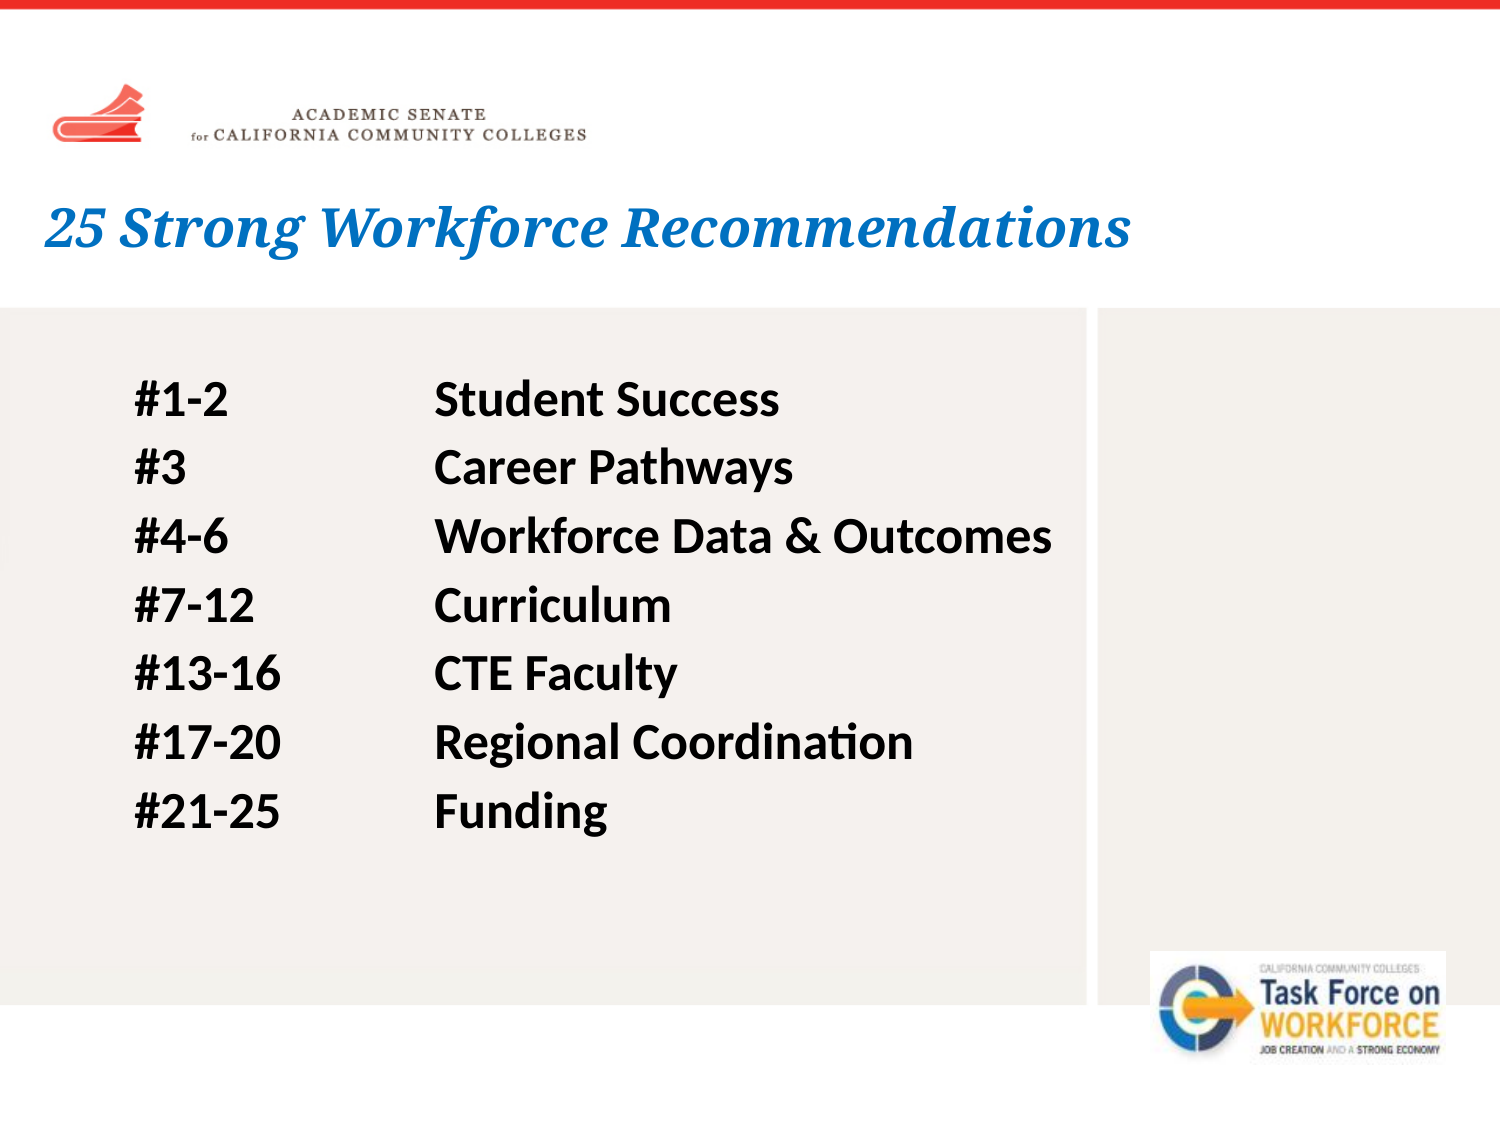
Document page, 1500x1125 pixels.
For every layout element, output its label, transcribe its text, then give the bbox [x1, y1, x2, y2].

title 25 Strong Workforce Recommendations [30, 192, 1401, 333]
list #1-2 Student Success #3 Career Pathways #4-6 Workforce Data & Outcomes #7-12 Curriculum #13-16 CTE Faculty #17-20 Regional Coordination #21-25 Funding [119, 363, 1151, 1125]
picture [0, 0, 1500, 1125]
